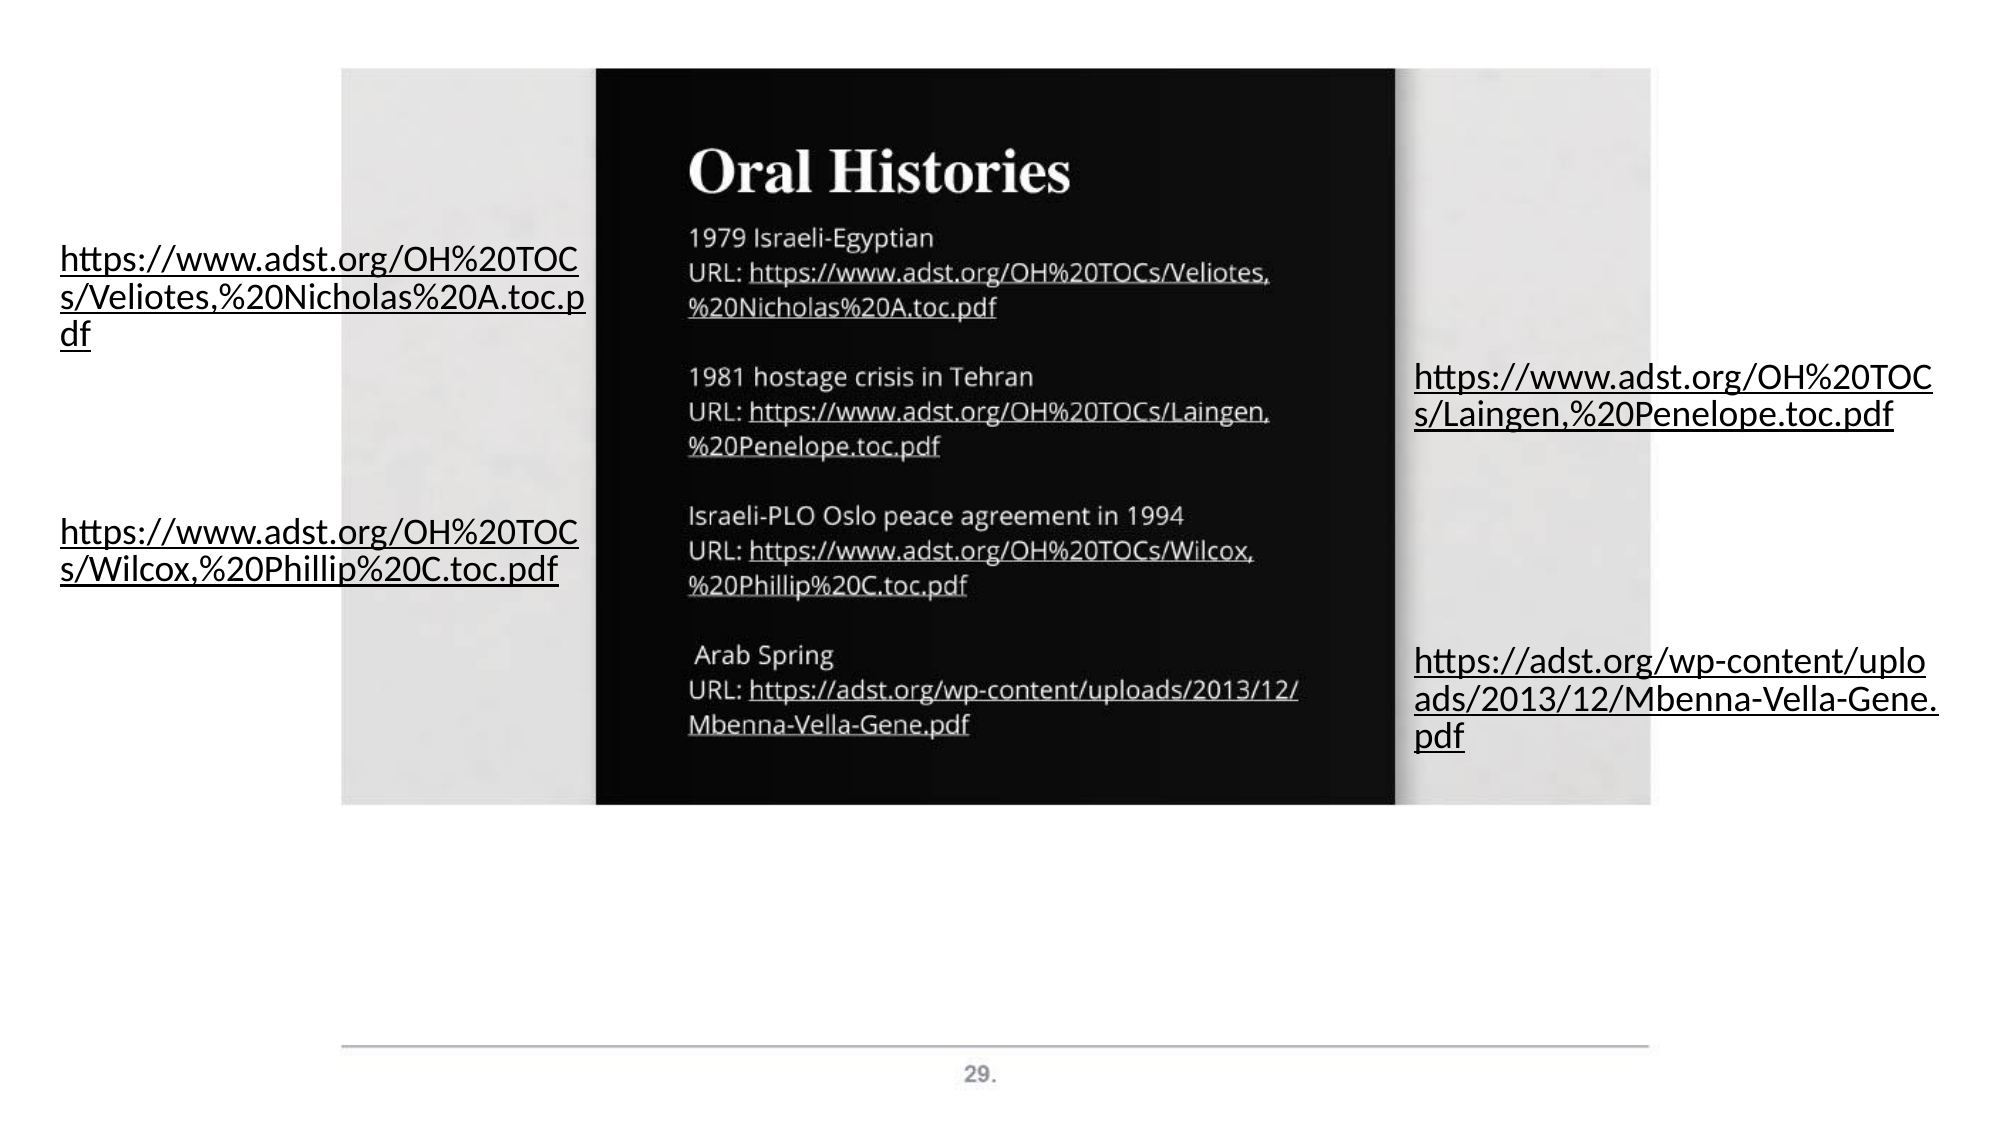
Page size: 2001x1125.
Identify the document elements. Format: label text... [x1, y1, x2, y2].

text_box https://www.adst.org/OH%20TOCs/Veliotes,%20Nicholas%20A.toc.pdf [44, 226, 268, 332]
text_box https://adst.org/wp-content/uploads/2013/12/Mbenna-Vella-Gene.pdf [1732, 628, 1956, 734]
text_box https://www.adst.org/OH%20TOCs/Wilcox,%20Phillip%20C.toc.pdf [44, 499, 268, 605]
text_box https://www.adst.org/OH%20TOCs/Laingen,%20Penelope.toc.pdf [1732, 344, 1956, 450]
picture [272, 0, 1728, 1125]
